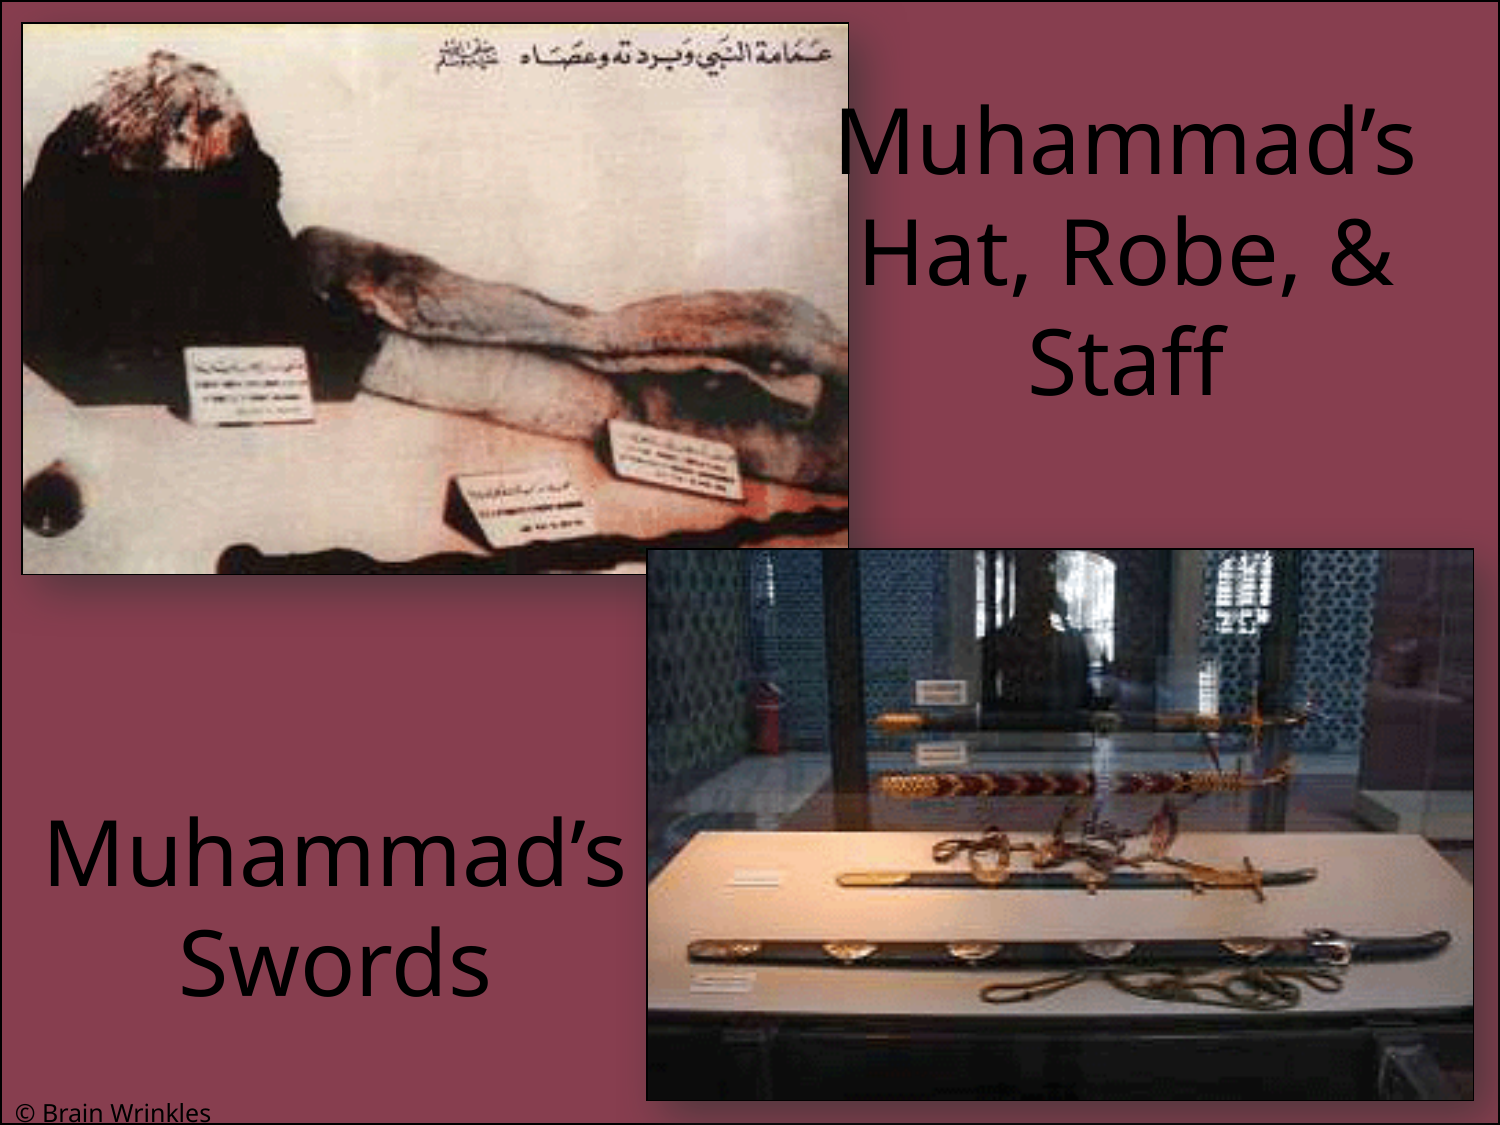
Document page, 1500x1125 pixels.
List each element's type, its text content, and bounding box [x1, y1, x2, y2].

text_box [0, 0, 1500, 1125]
text_box © Brain Wrinkles [0, 1090, 436, 1125]
picture [22, 23, 1473, 1100]
text_box Muhammad’s Hat, Robe, & Staff [848, 75, 1488, 421]
text_box Muhammad’s Swords [11, 786, 647, 1022]
